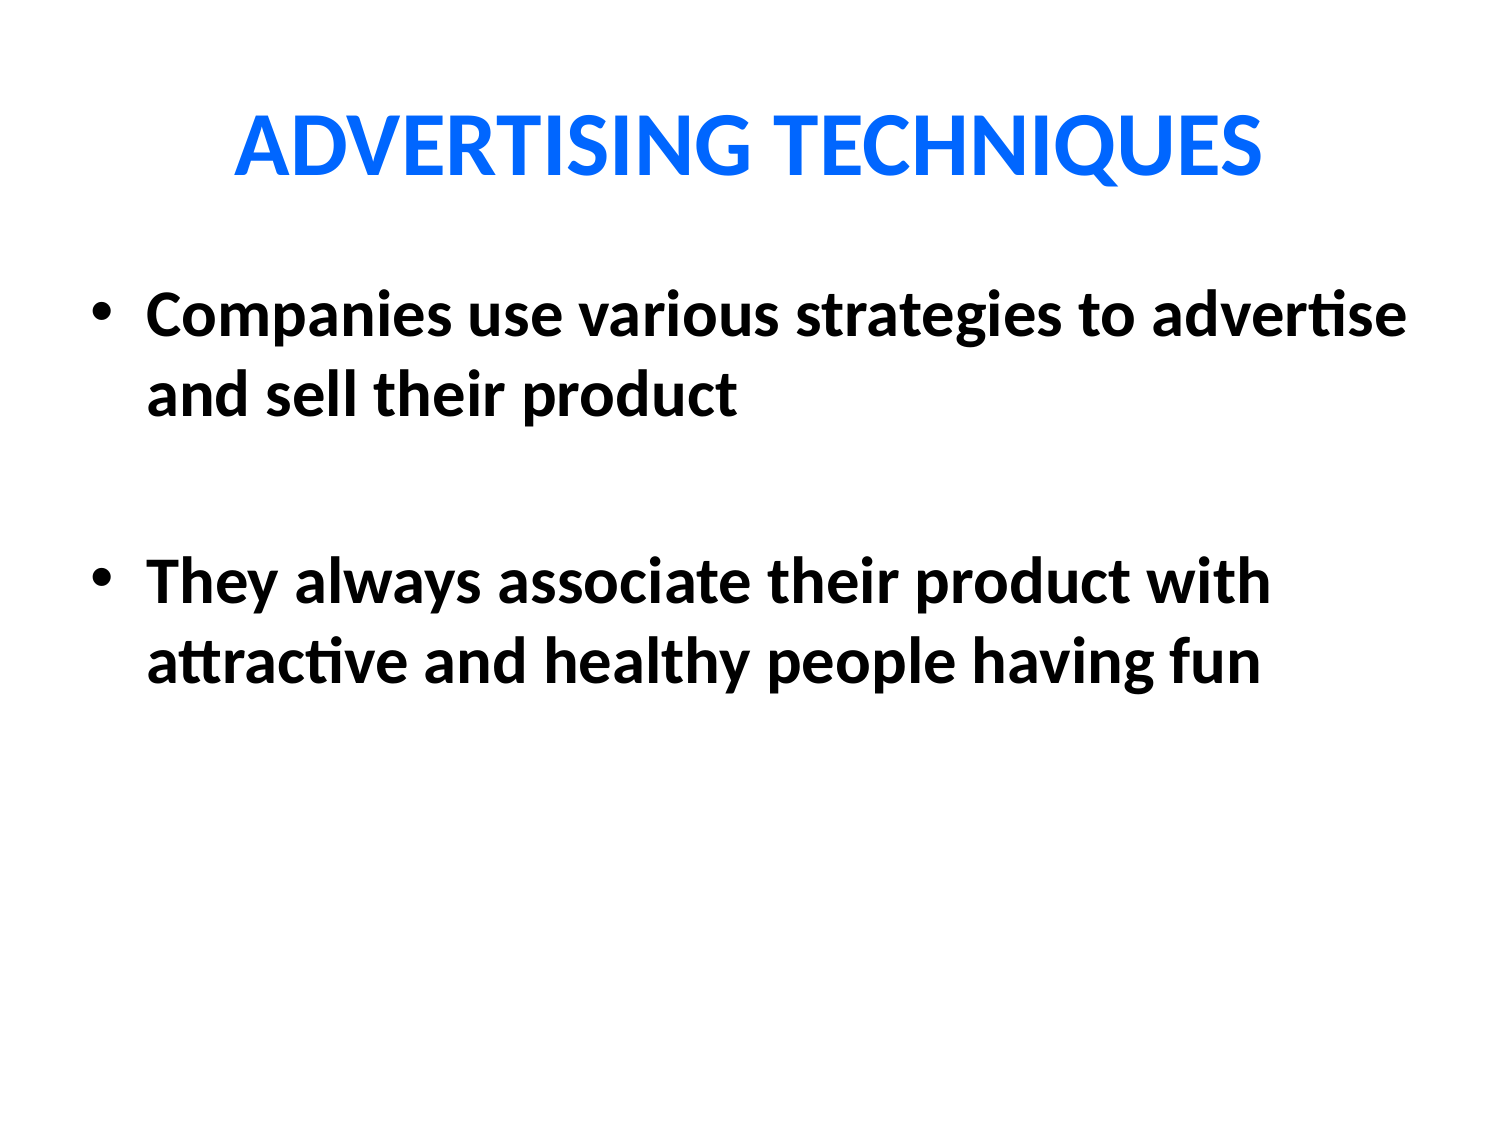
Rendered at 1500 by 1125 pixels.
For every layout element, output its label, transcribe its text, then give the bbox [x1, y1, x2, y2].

title ADVERTISING TECHNIQUES [75, 45, 1425, 233]
list Companies use various strategies to advertise and sell their product They always associate their product with attractive and healthy people having fun [75, 262, 1425, 1005]
